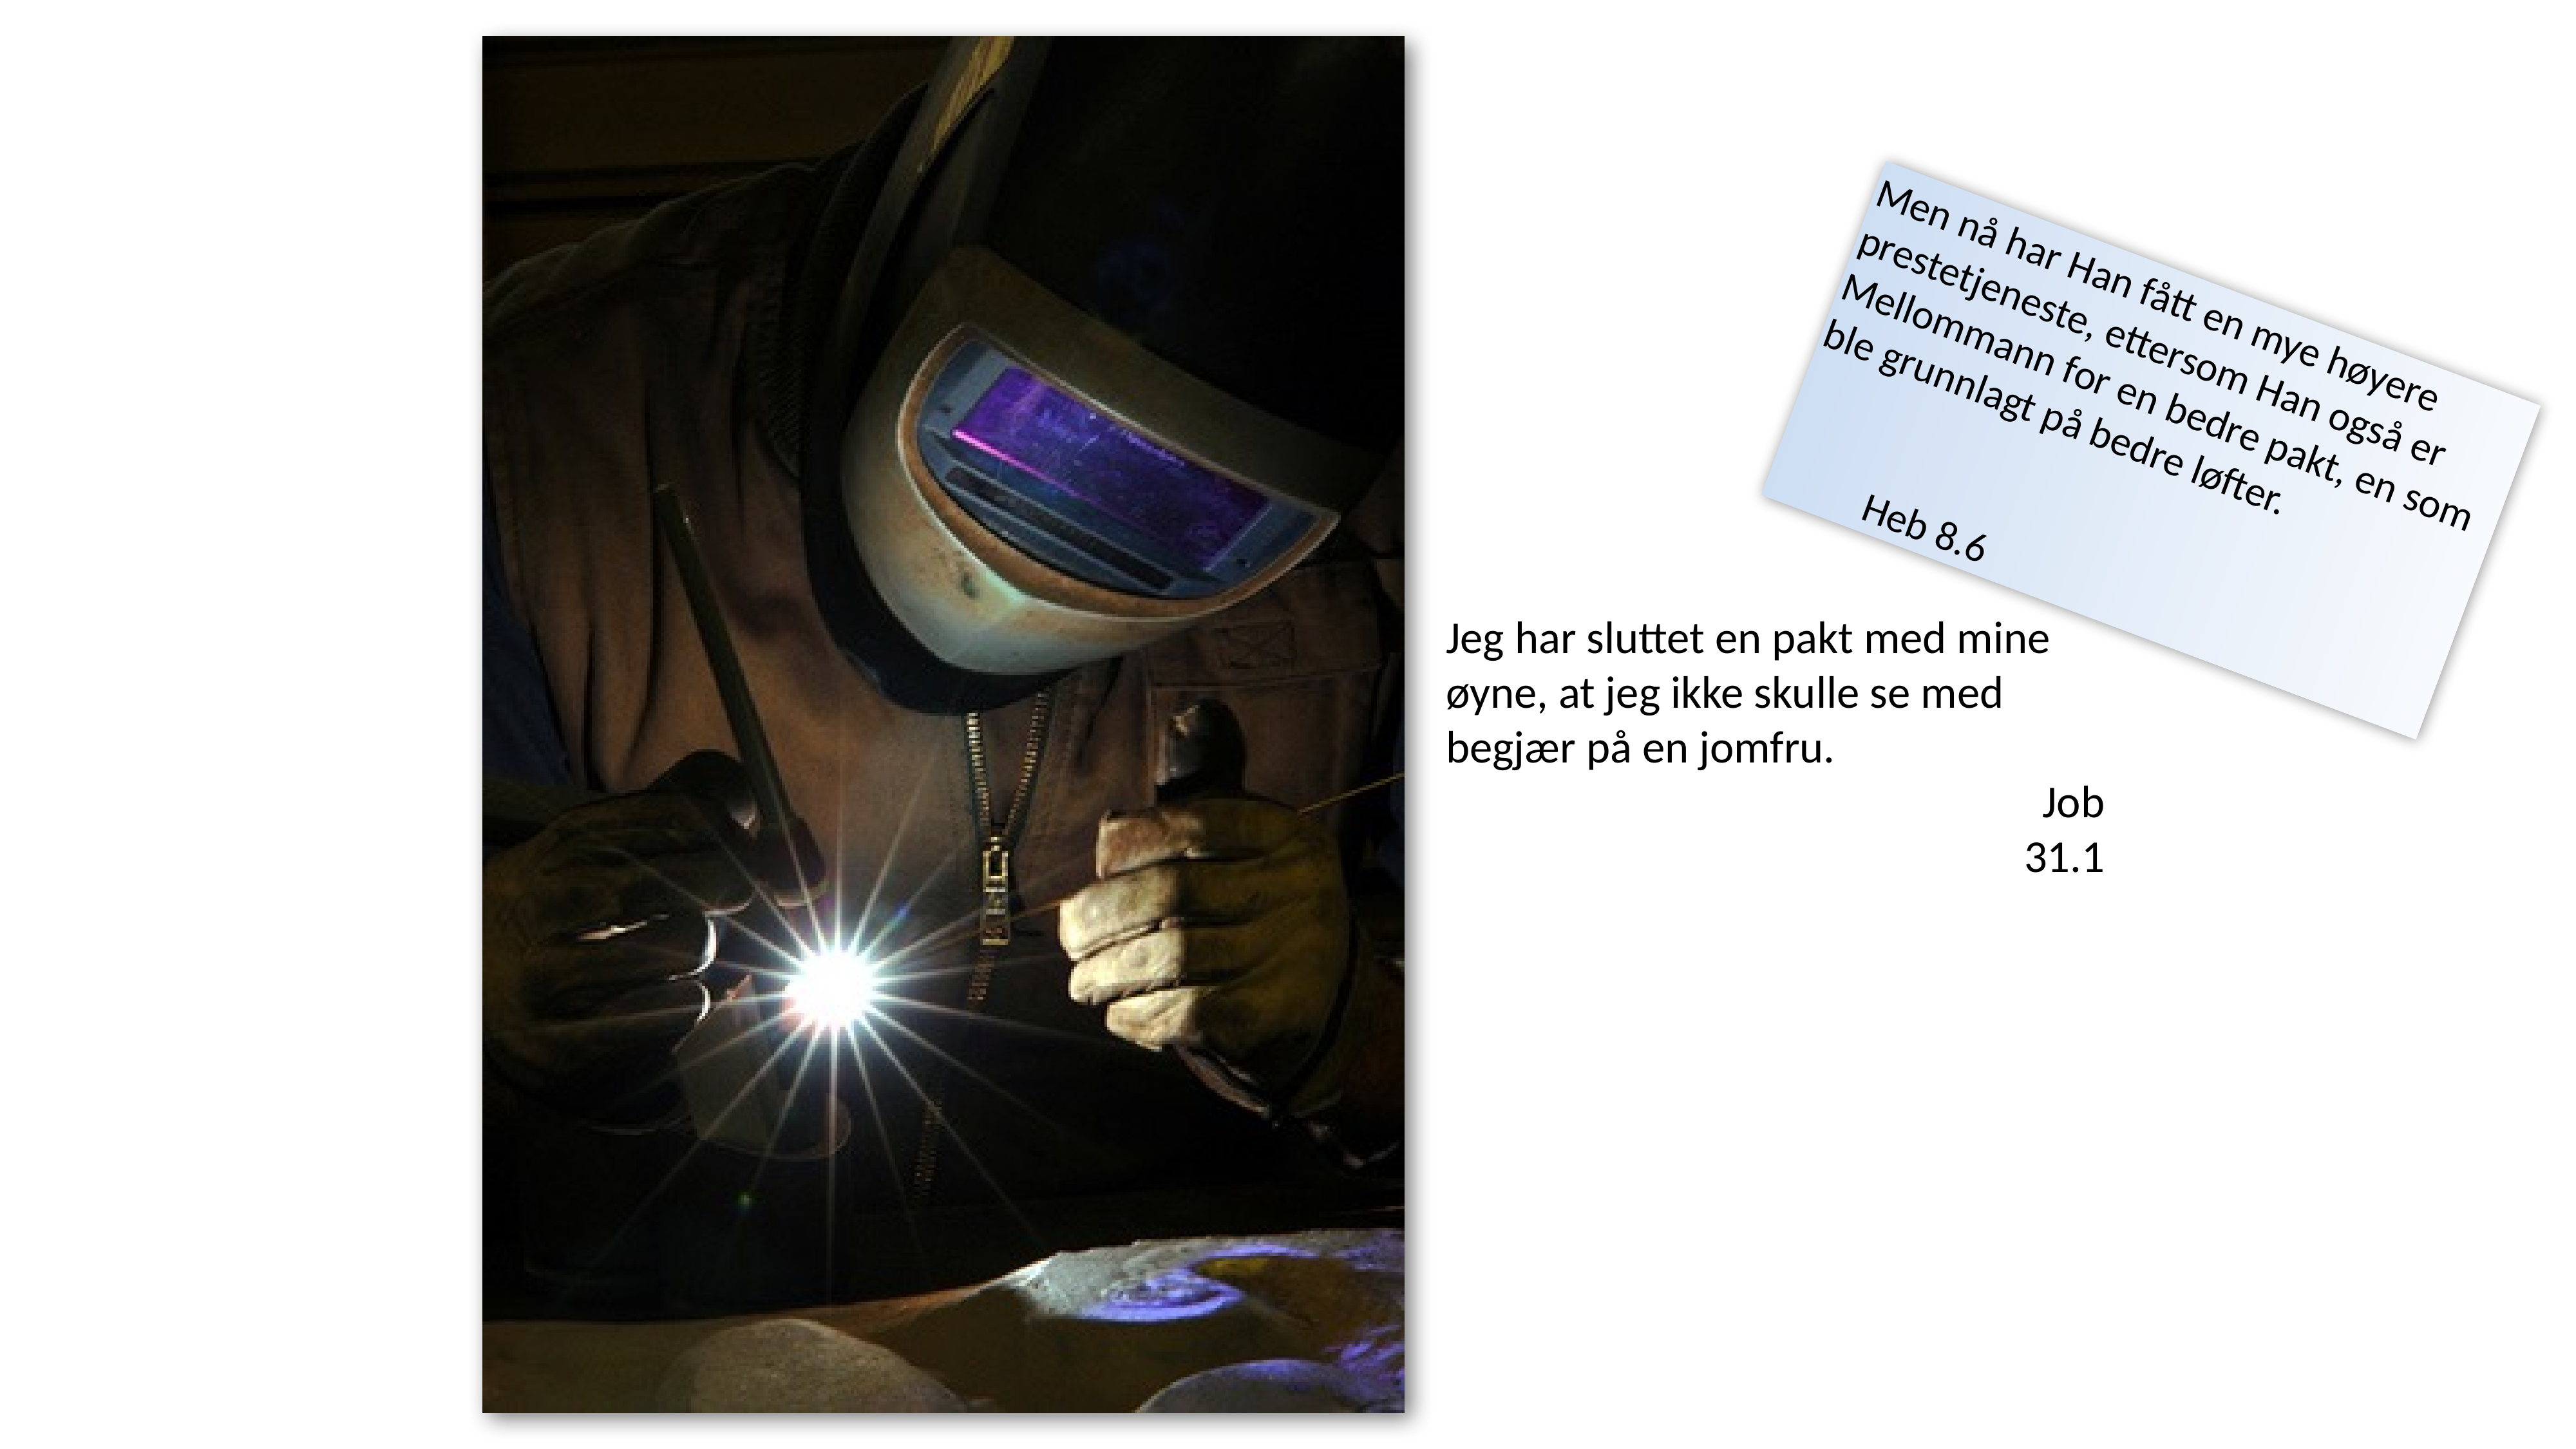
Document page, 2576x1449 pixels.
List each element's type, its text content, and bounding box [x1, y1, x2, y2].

text_box Men nå har Han fått en mye høyere prestetjeneste, ettersom Han også er Mellommann for en bedre pakt, en som ble grunnlagt på bedre løfter. Heb 8.6 [1761, 160, 2541, 740]
picture [482, 36, 1405, 1413]
text_box Jeg har sluttet en pakt med mine øyne, at jeg ikke skulle se med begjær på en jomfru. Job 31.1 [1442, 604, 2108, 885]
